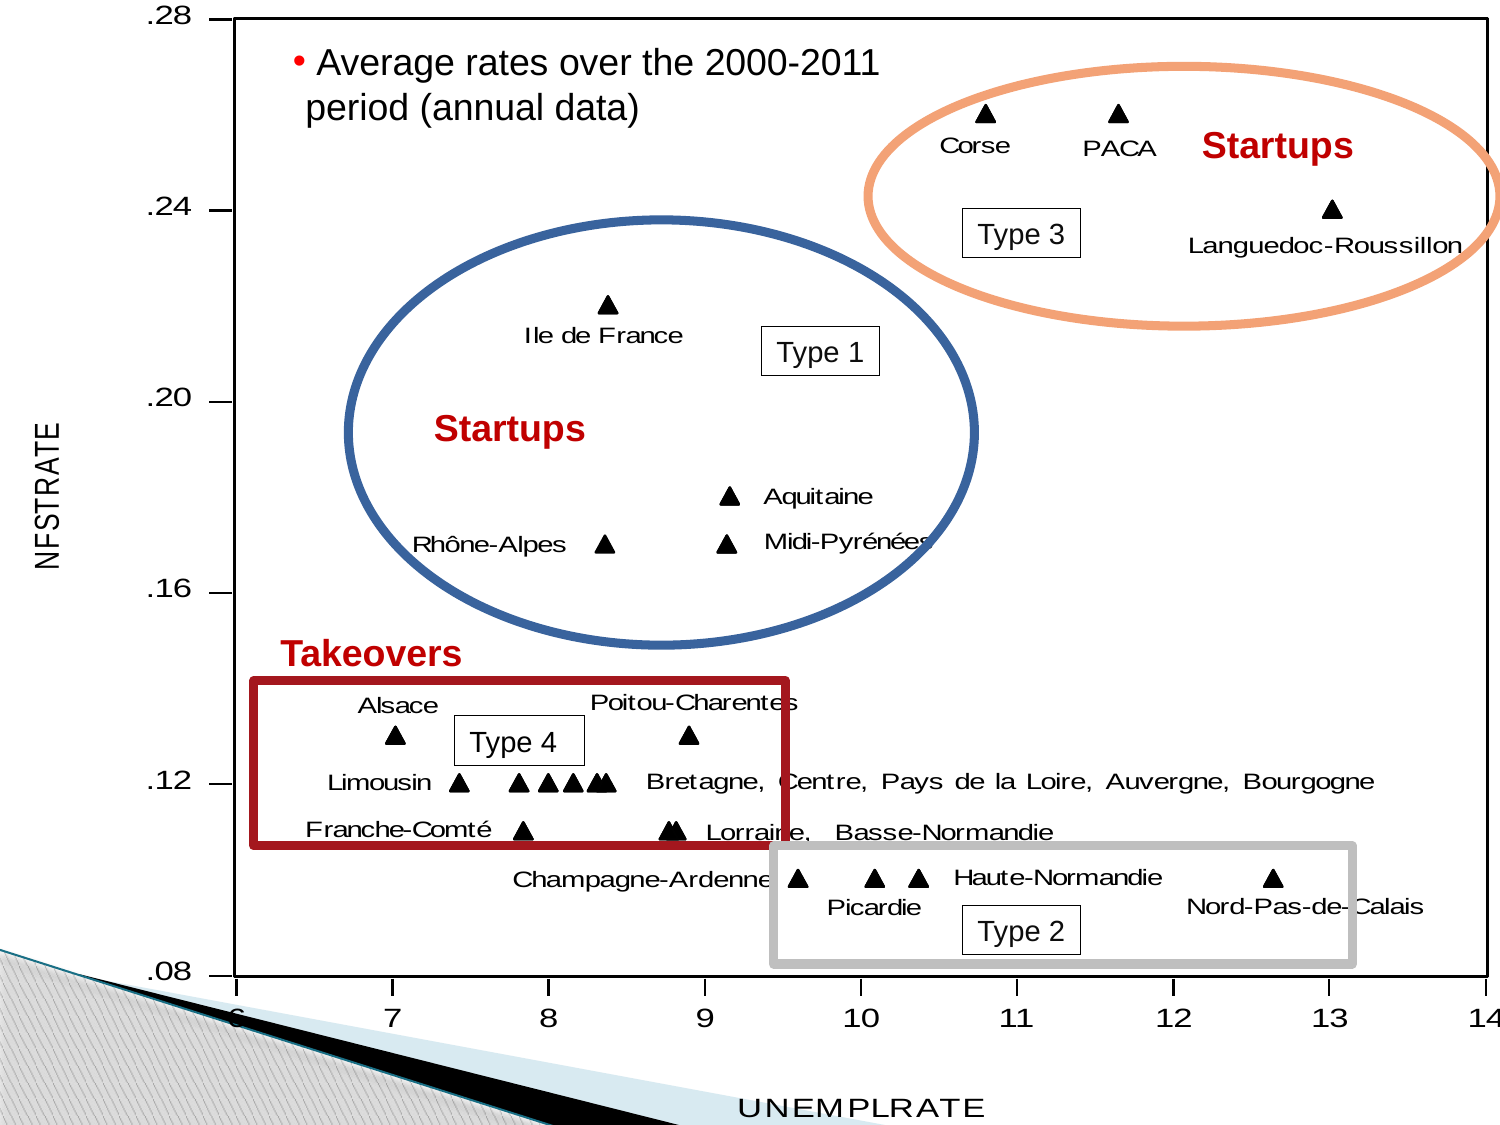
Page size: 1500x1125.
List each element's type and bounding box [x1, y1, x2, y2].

text_box [29, 0, 1500, 1125]
